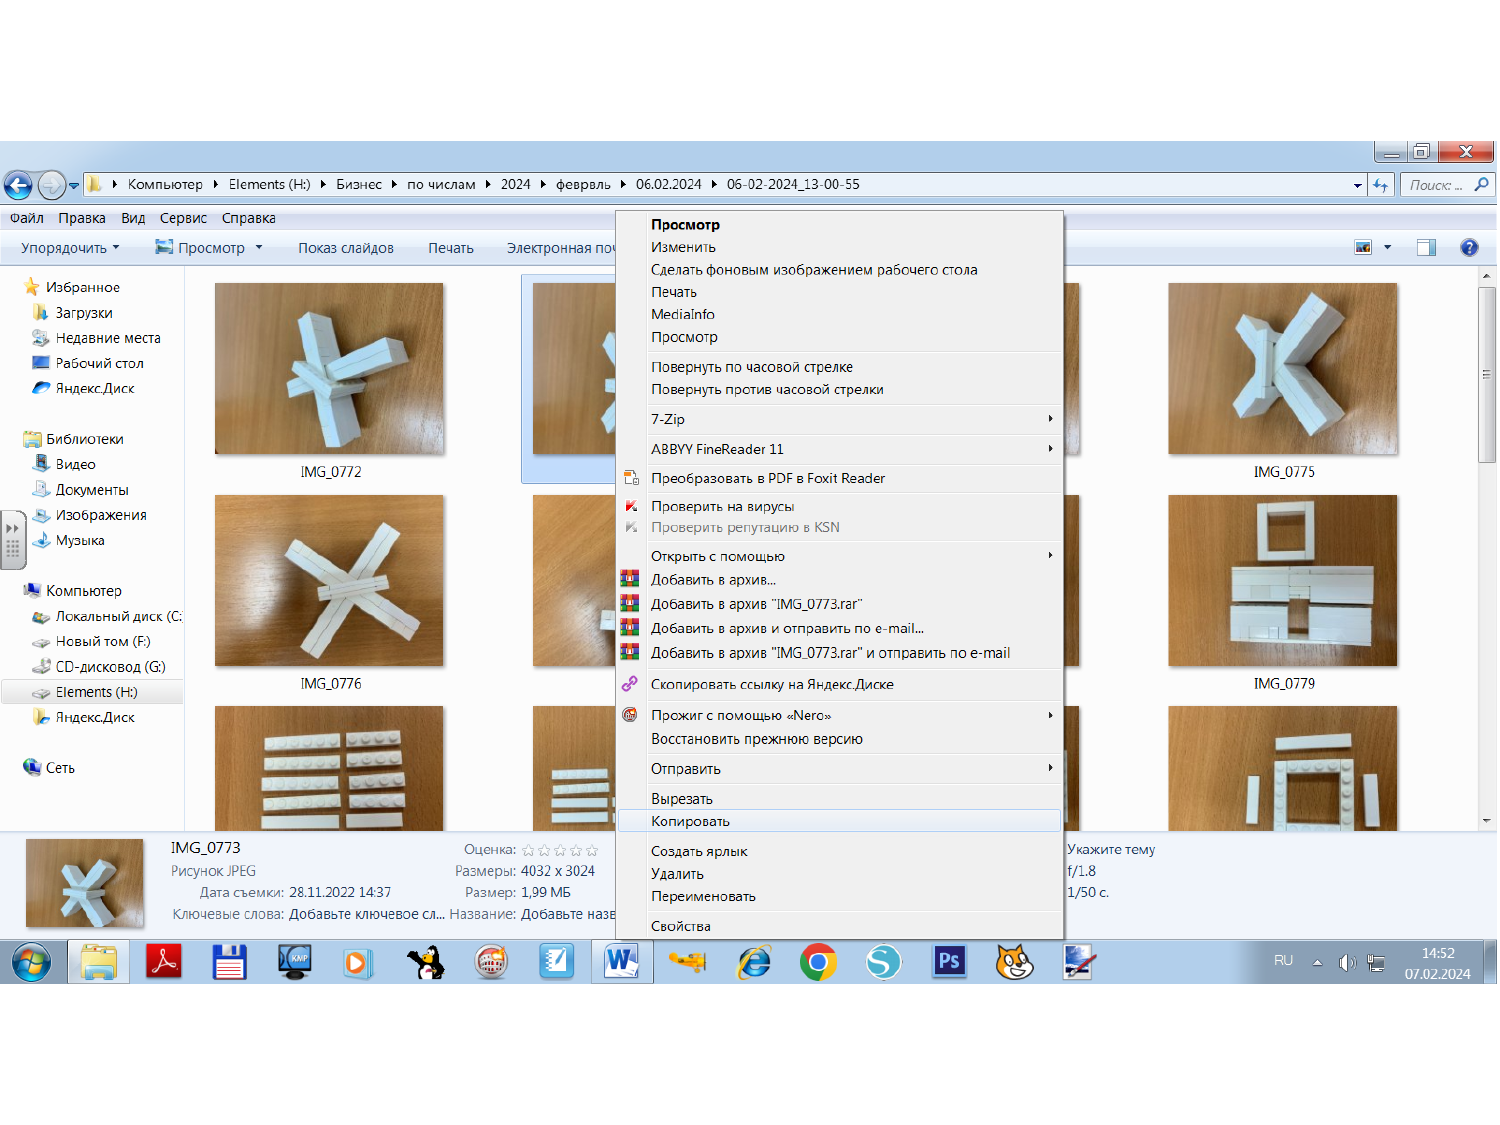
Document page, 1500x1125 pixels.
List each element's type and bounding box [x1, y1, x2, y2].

picture [0, 141, 1500, 984]
